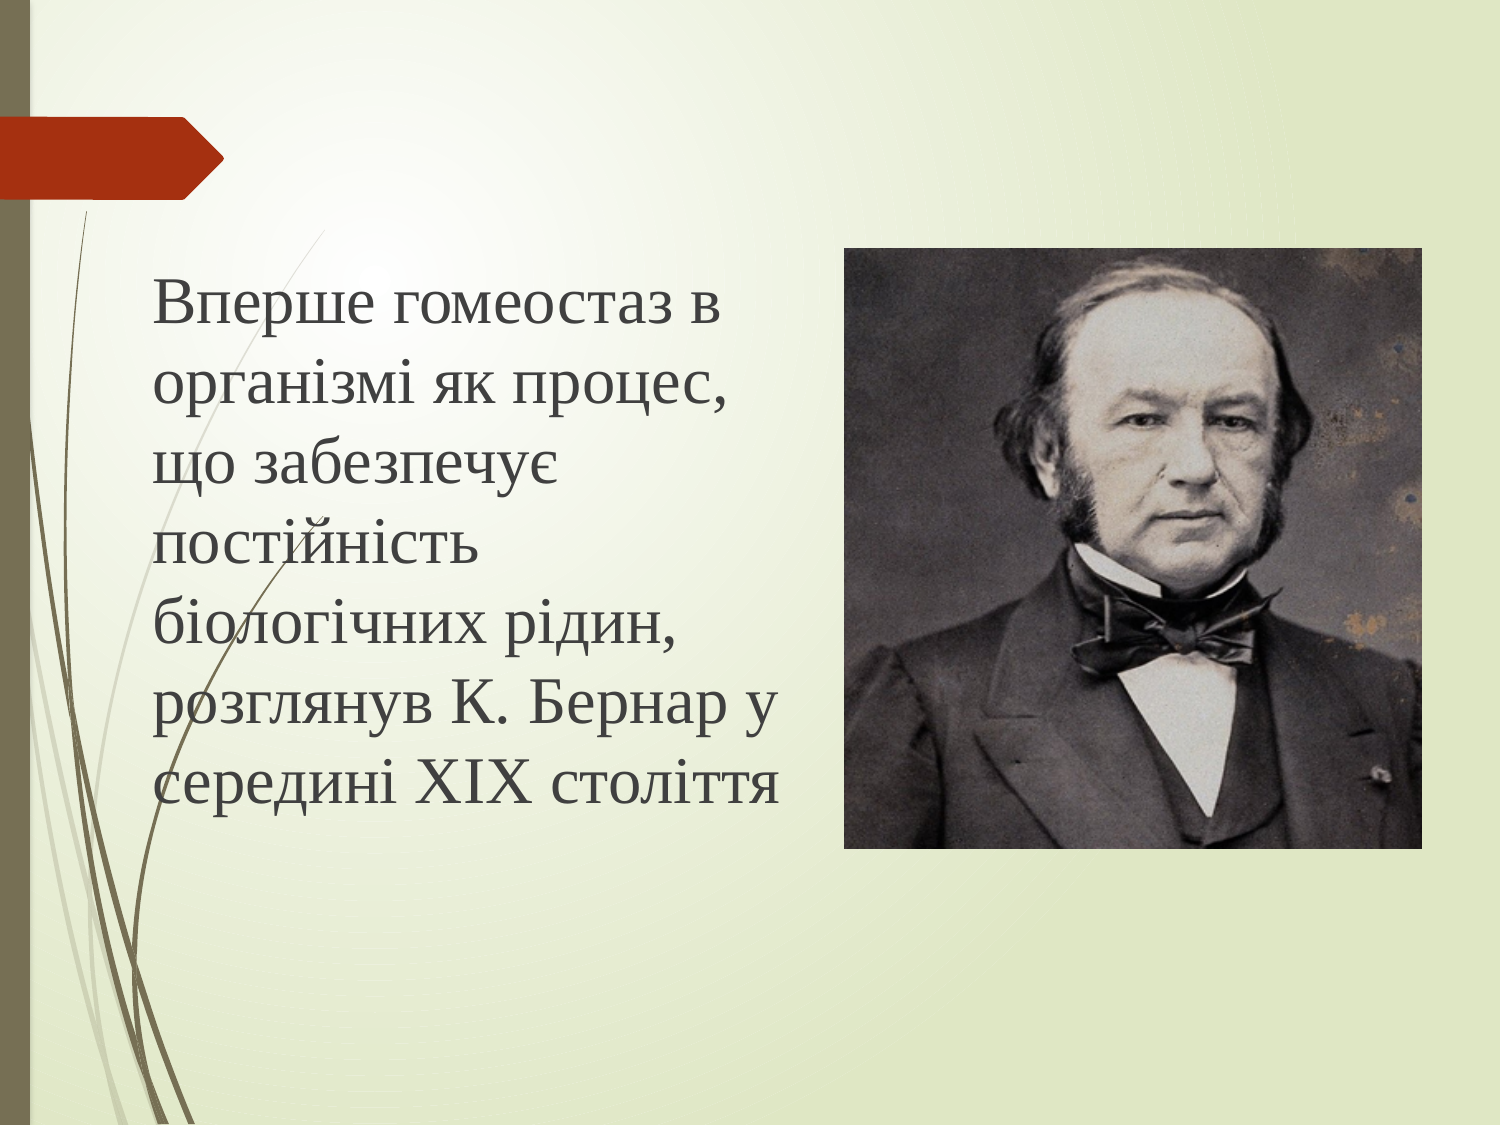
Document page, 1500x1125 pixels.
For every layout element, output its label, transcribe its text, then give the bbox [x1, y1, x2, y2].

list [844, 248, 1422, 849]
list Вперше гомеостаз в організмі як процес, що забезпечує постійність біологічних рідин, розглянув К. Бернар у середині XIX століття [137, 249, 844, 969]
